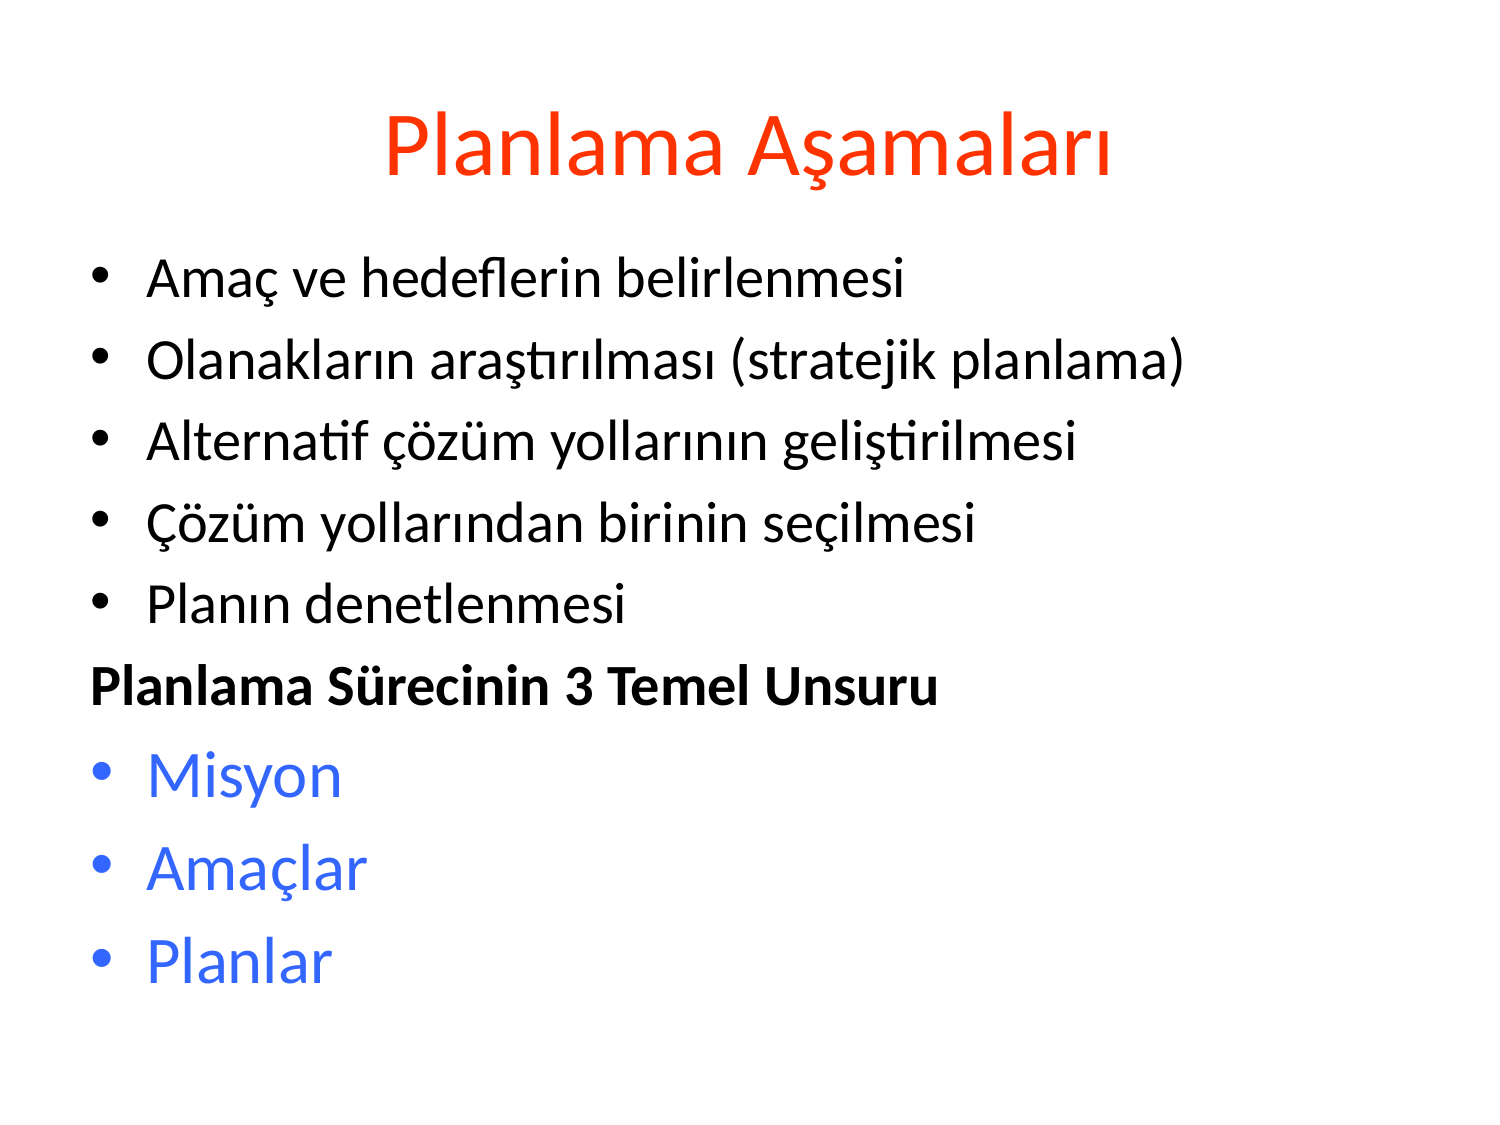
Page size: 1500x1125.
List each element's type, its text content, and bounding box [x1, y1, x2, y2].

title Planlama Aşamaları [75, 45, 1425, 231]
list Amaç ve hedeflerin belirlenmesi Olanakların araştırılması (stratejik planlama) Alternatif çözüm yollarının geliştirilmesi Çözüm yollarından birinin seçilmesi Planın denetlenmesi Planlama Sürecinin 3 Temel Unsuru Misyon Amaçlar Planlar [75, 231, 1425, 1005]
